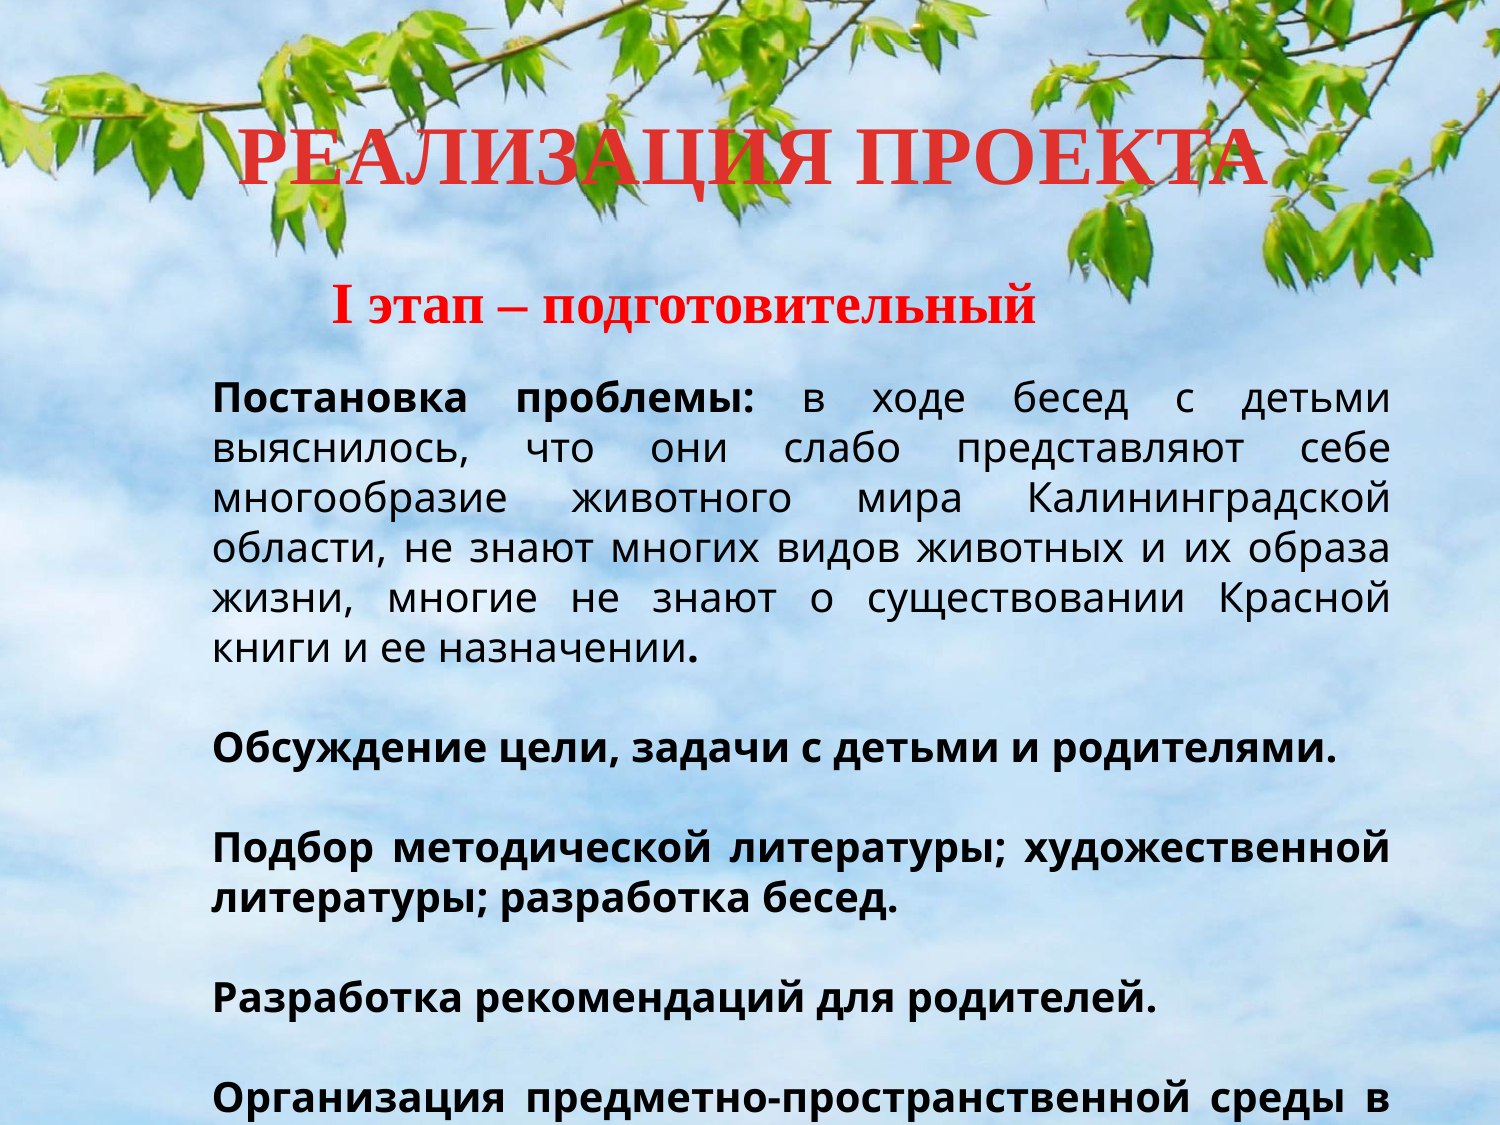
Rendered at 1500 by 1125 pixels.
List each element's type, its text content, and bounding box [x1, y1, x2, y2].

picture [0, 0, 1500, 1125]
text_box I этап – подготовительный [316, 257, 1161, 343]
text_box РЕАЛИЗАЦИЯ ПРОЕКТА [222, 93, 1465, 209]
text_box Постановка проблемы: в ходе бесед с детьми выяснилось, что они слабо представляют себе многообразие животного мира Калининградской области, не знают многих видов животных и их образа жизни, многие не знают о существовании Красной книги и ее назначении. Обсуждение цели, задачи с детьми и родителями. Подбор методической литературы; художественной литературы; разработка бесед. Разработка рекомендаций для родителей. Организация предметно-пространственной среды в группе: подбор наглядно-дидактического материала, дидактических, развивающих игр [46, 363, 1407, 1125]
